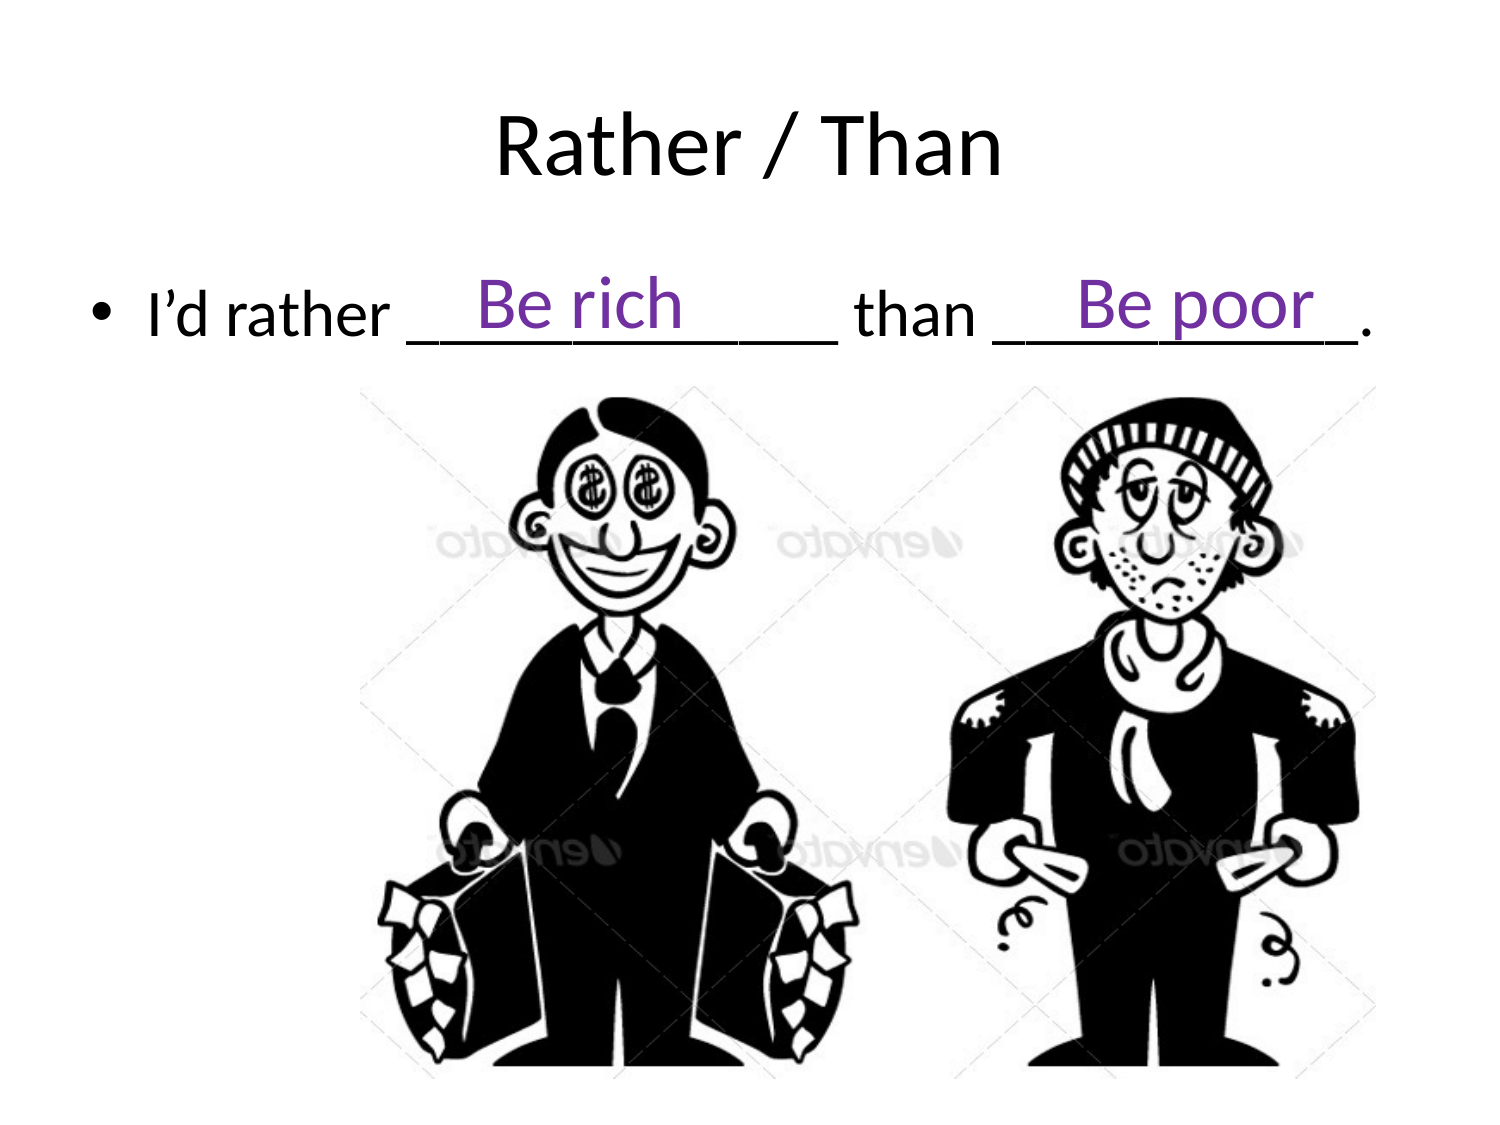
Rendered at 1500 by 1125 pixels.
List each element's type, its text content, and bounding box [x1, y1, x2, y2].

picture [359, 385, 1376, 1080]
title Rather / Than [75, 45, 1425, 233]
text_box Be rich Be poor [461, 246, 1331, 351]
list I’d rather _____________ than ___________. [75, 262, 1425, 1005]
